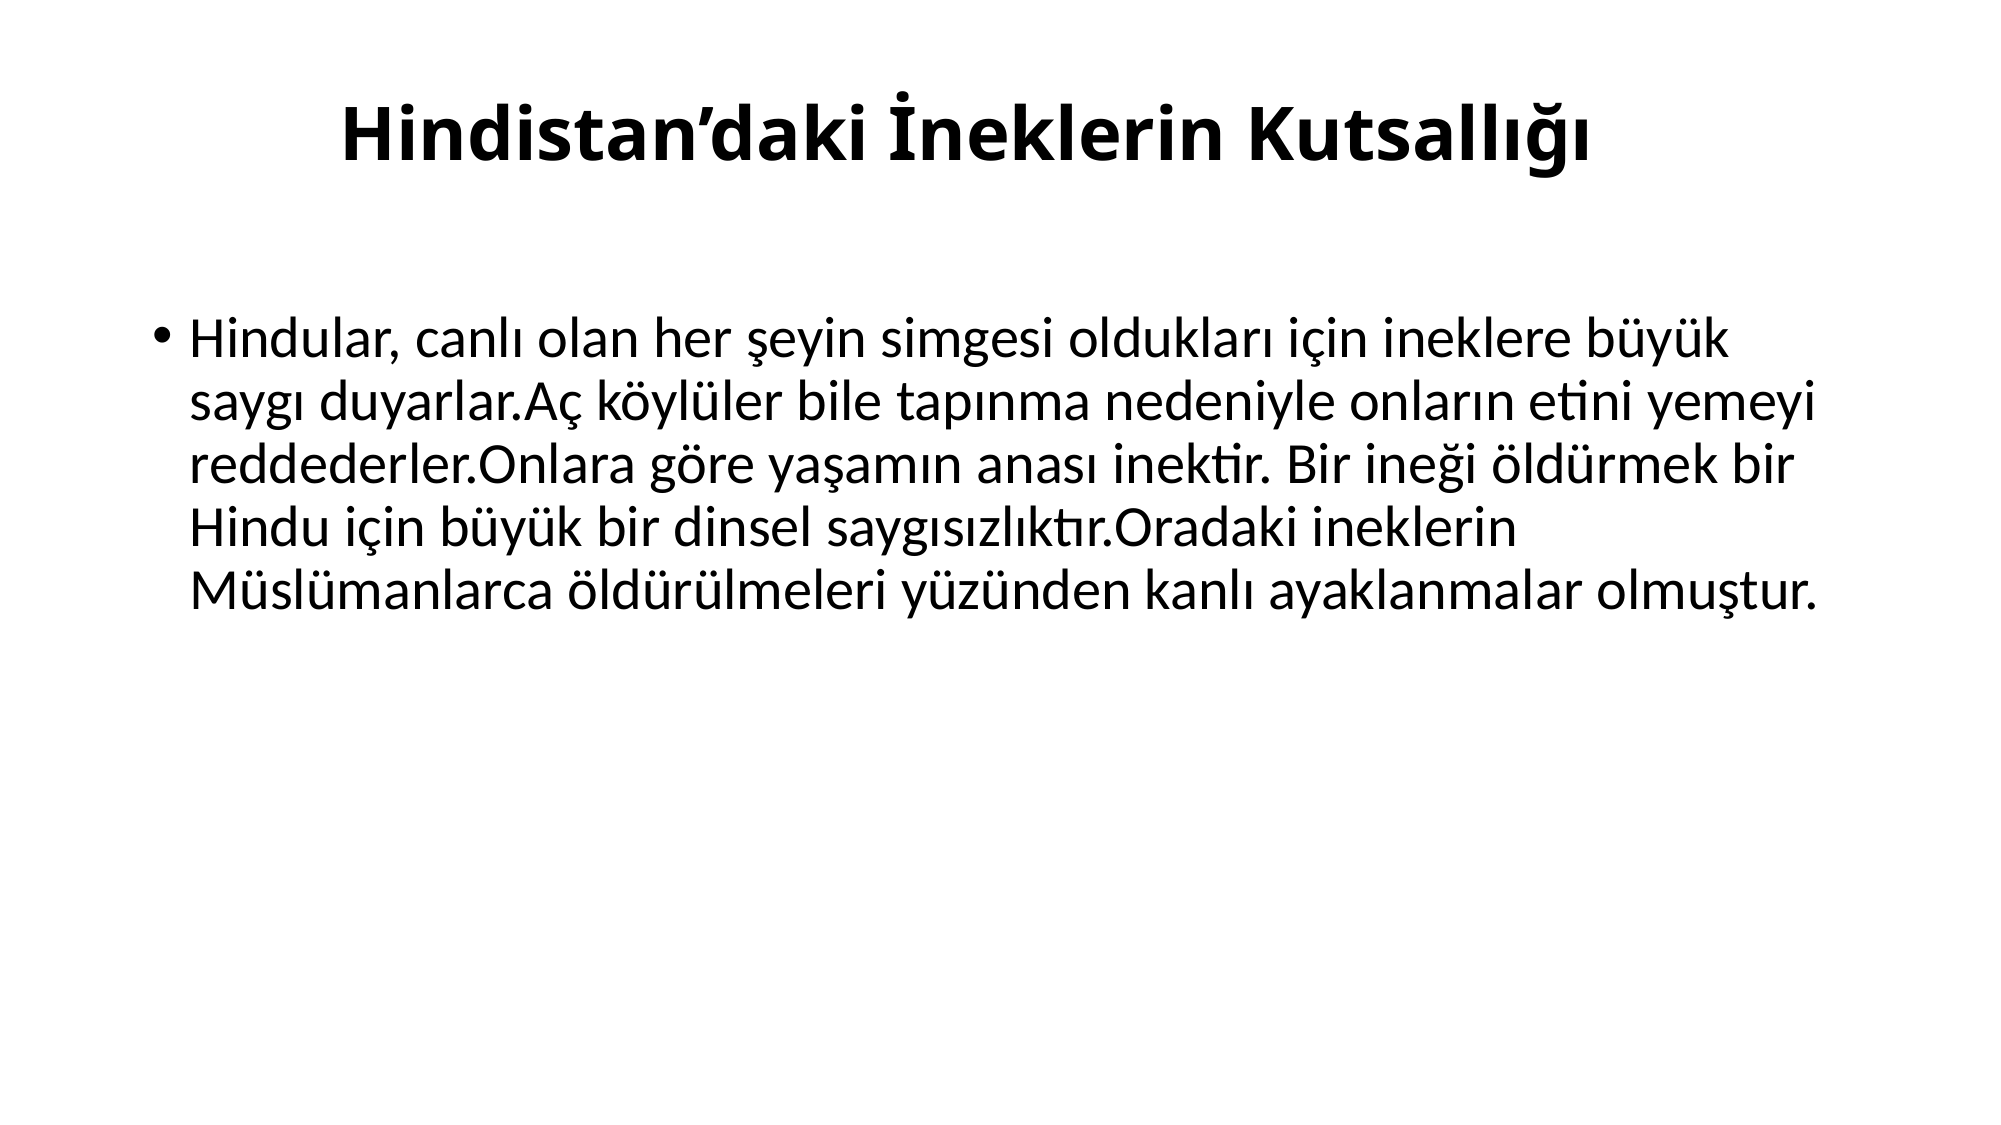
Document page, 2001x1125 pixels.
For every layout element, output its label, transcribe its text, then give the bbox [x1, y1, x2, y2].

list Hindular, canlı olan her şeyin simgesi oldukları için ineklere büyük saygı duyarlar.Aç köylüler bile tapınma nedeniyle onların etini yemeyi reddederler.Onlara göre yaşamın anası inektir. Bir ineği öldürmek bir Hindu için büyük bir dinsel saygısızlıktır.Oradaki ineklerin Müslümanlarca öldürülmeleri yüzünden kanlı ayaklanmalar olmuştur. [137, 299, 1863, 1014]
title Hindistan’daki İneklerin Kutsallığı [324, 87, 1675, 275]
